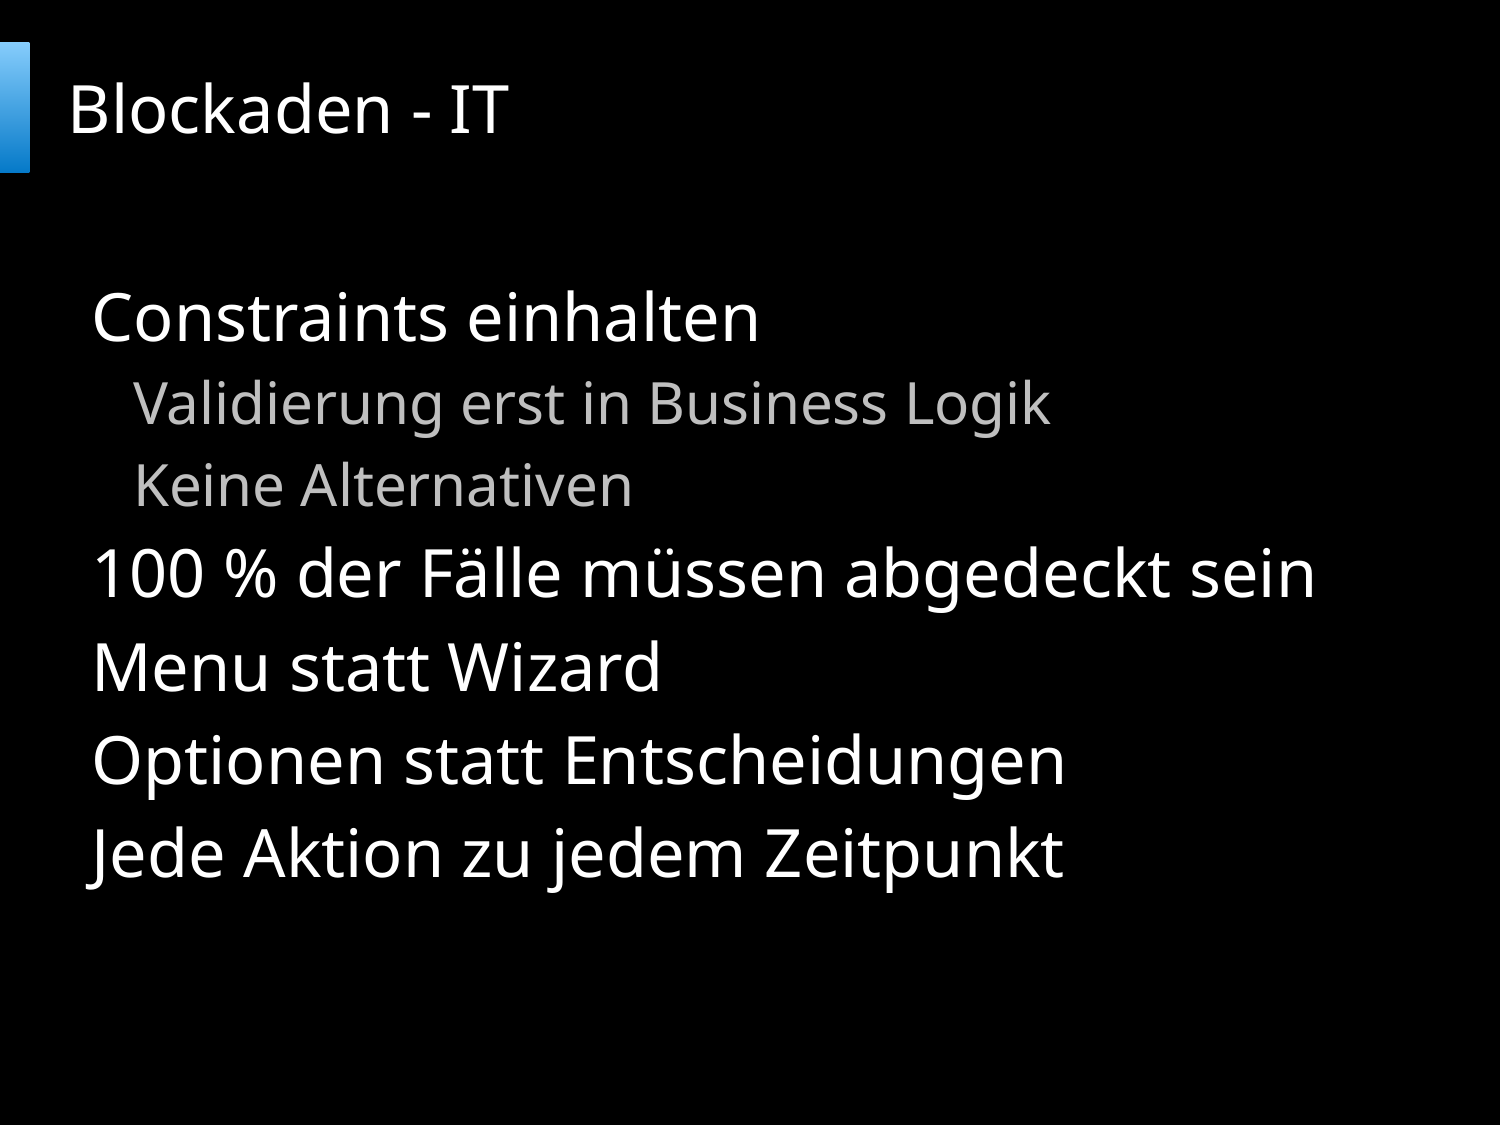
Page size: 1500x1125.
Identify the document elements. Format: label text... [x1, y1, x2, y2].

title Blockaden - IT [53, 42, 1117, 171]
list Constraints einhalten Validierung erst in Business Logik Keine Alternativen 100 % der Fälle müssen abgedeckt sein Menu statt Wizard Optionen statt Entscheidungen Jede Aktion zu jedem Zeitpunkt [76, 267, 1427, 1010]
